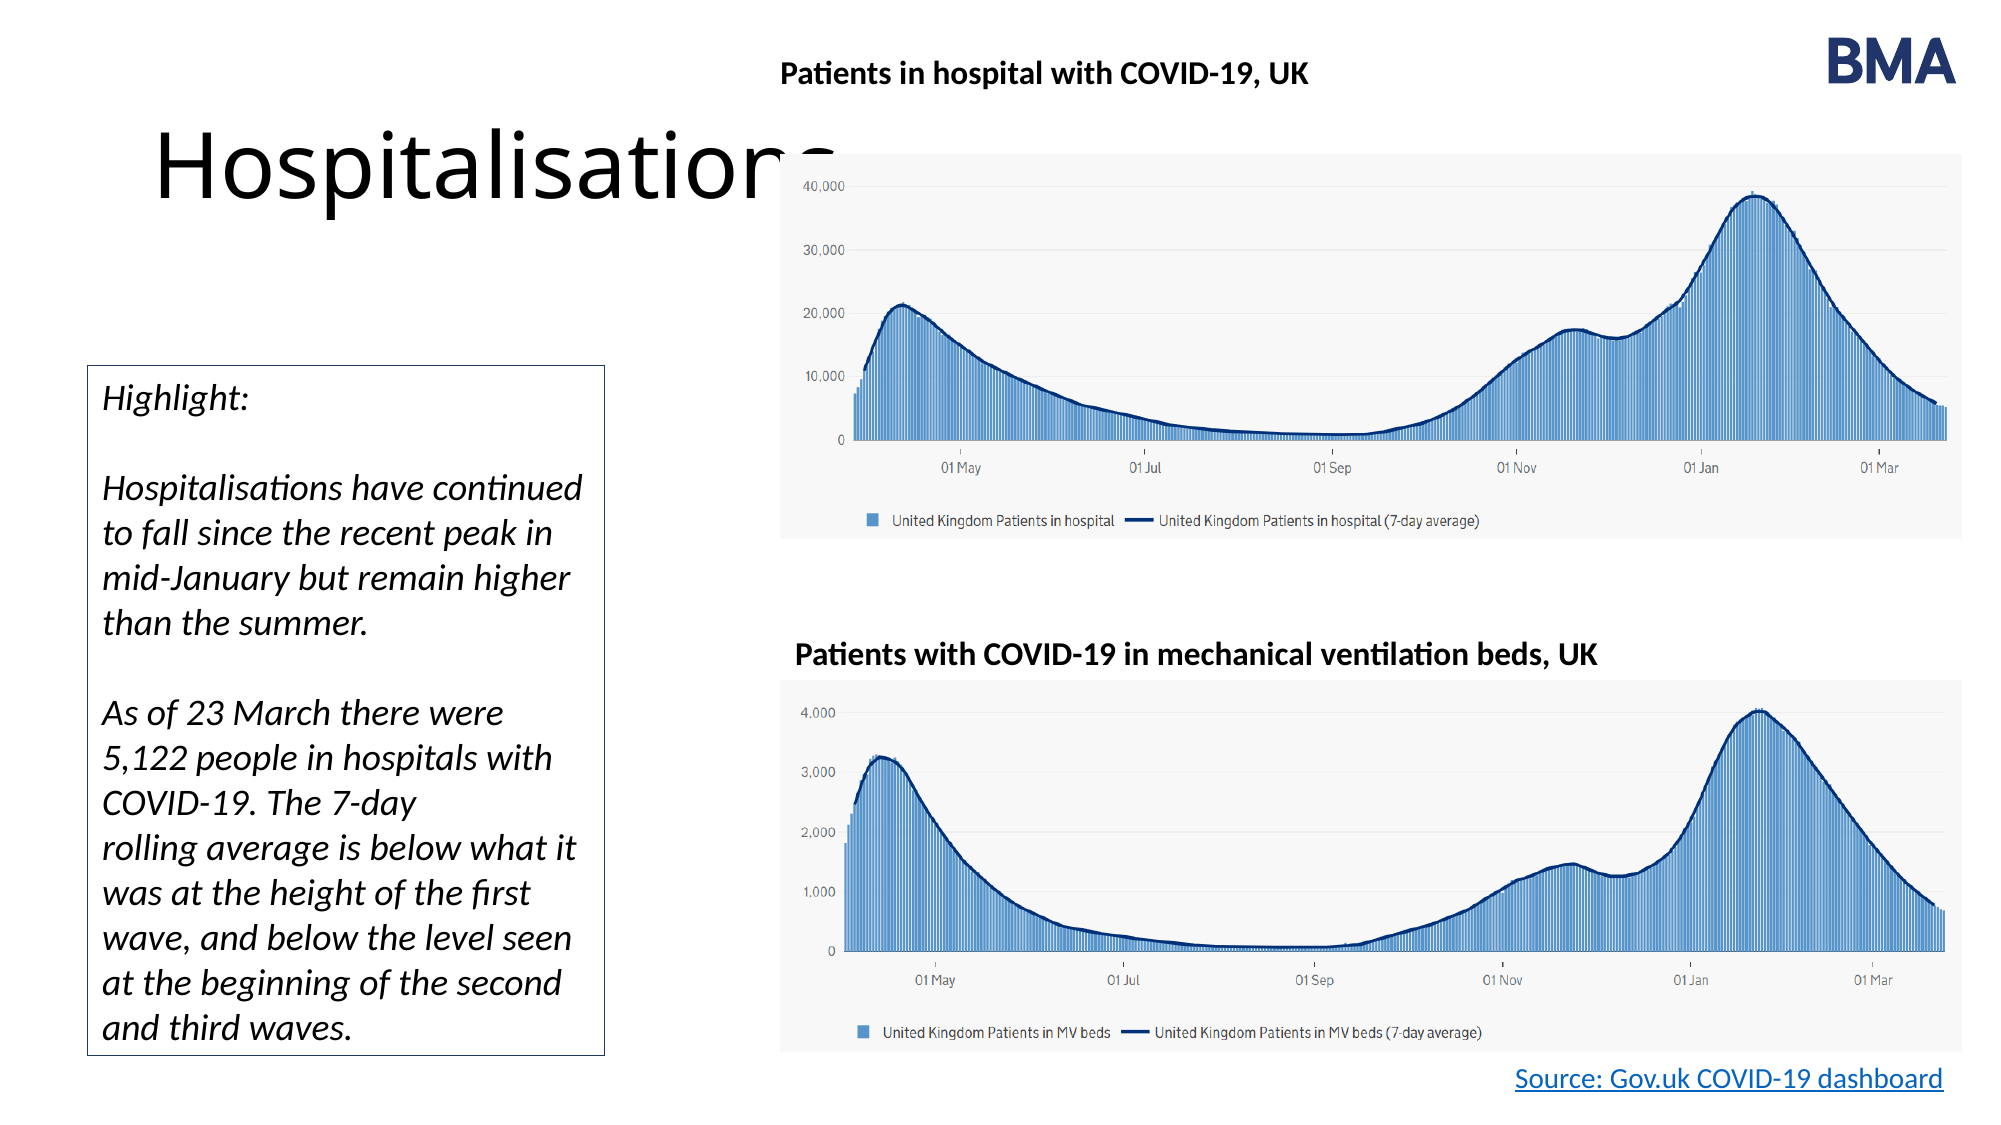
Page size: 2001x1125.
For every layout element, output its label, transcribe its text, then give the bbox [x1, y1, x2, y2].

picture [780, 154, 1962, 539]
text_box Highlight: Hospitalisations have continued to fall since the recent peak in mid-January but remain higher than the summer. As of 23 March there were 5,122 people in hospitals with COVID-19. The 7-day rolling average is below what it was at the height of the first wave, and below the level seen at the beginning of the second and third waves. [87, 365, 605, 1056]
picture [780, 680, 1962, 1052]
title Hospitalisations [137, 59, 1863, 278]
text_box Source: Gov.uk COVID-19 dashboard [1500, 1052, 1959, 1102]
text_box Patients in hospital with COVID-19, UK [765, 43, 1407, 99]
text_box Patients with COVID-19 in mechanical ventilation beds, UK [780, 625, 1634, 680]
